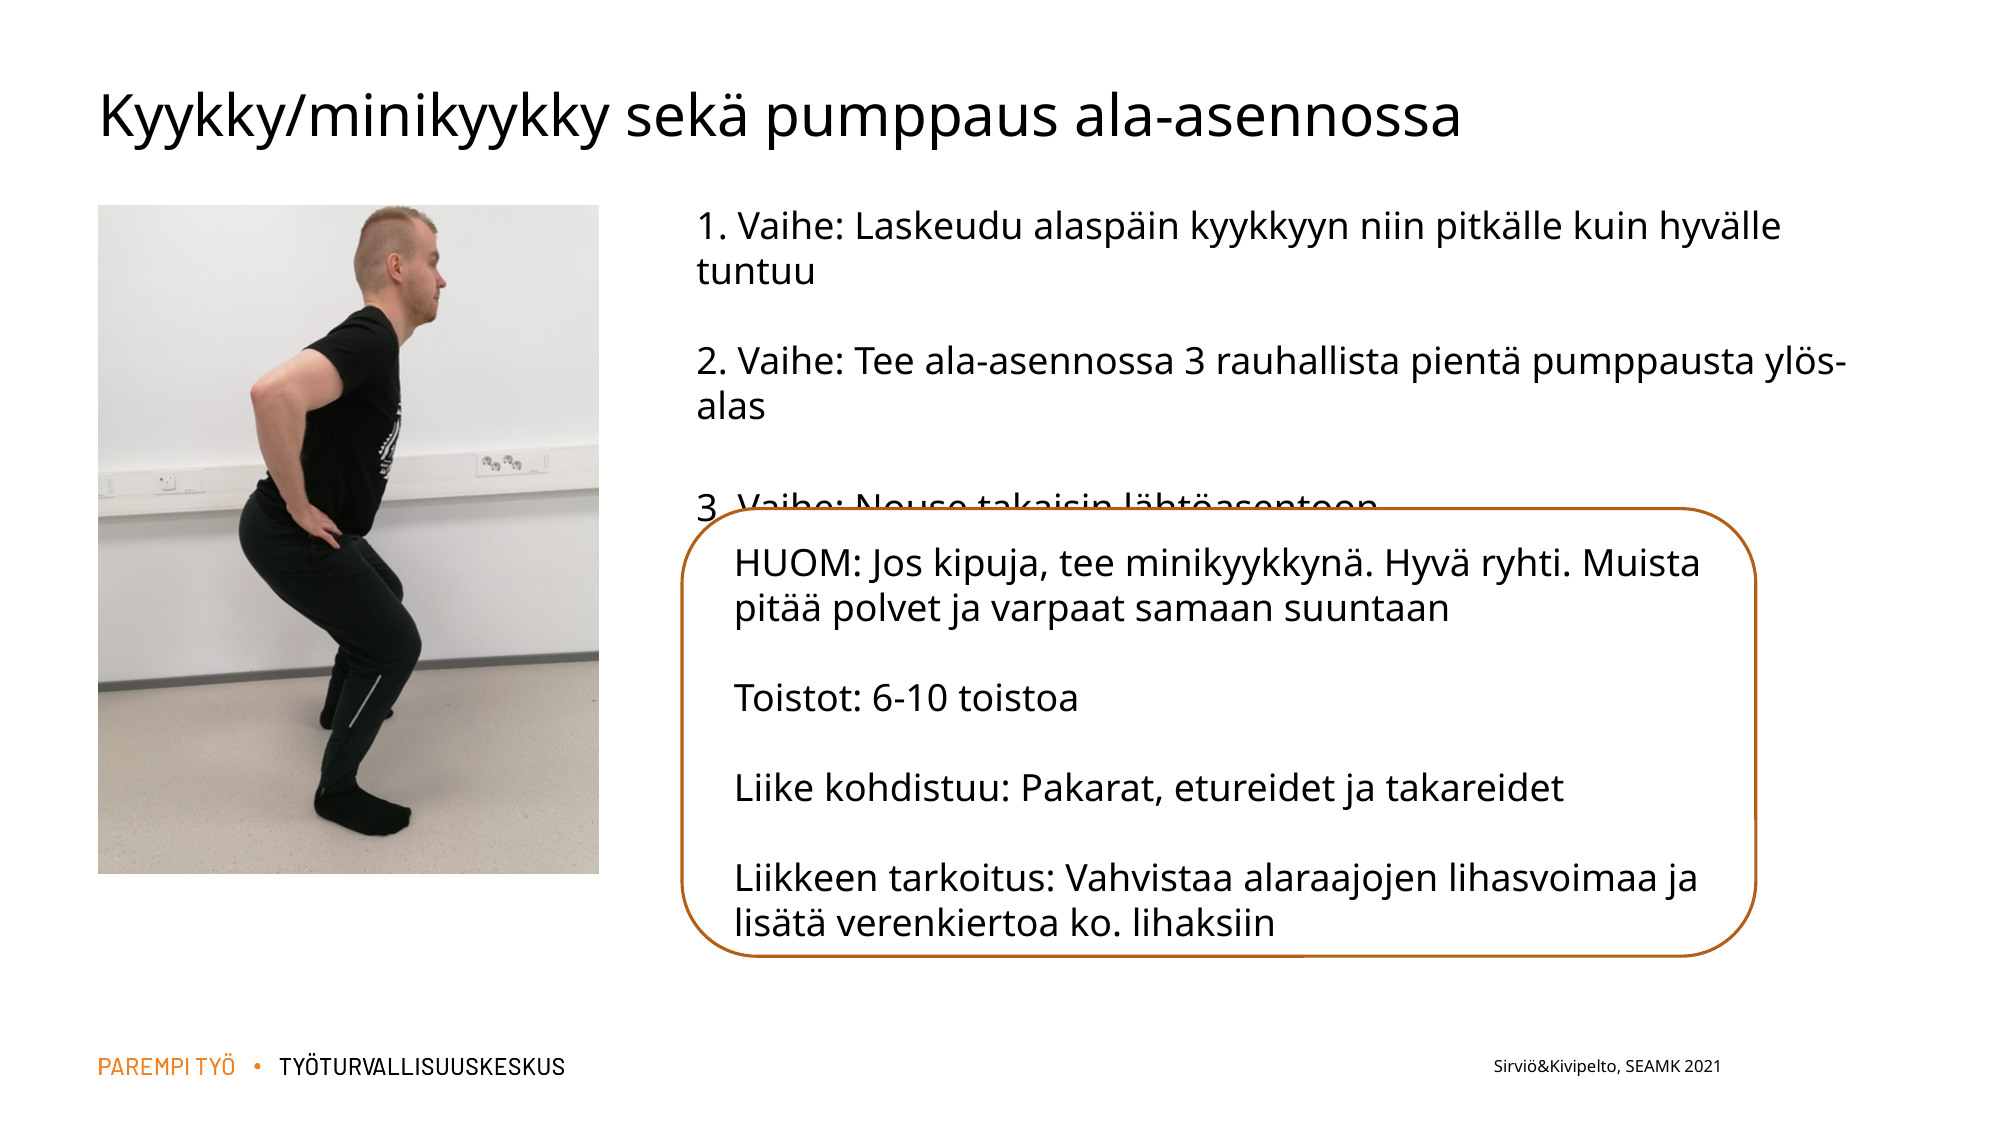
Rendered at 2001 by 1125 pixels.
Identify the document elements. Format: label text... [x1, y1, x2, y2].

title Kyykky/minikyykky sekä pumppaus ala-asennossa [98, 78, 1719, 230]
list 1. Vaihe: Laskeudu alaspäin kyykkyyn niin pitkälle kuin hyvälle tuntuu 2. Vaihe: Tee ala-asennossa 3 rauhallista pientä pumppausta ylös-alas 3. Vaihe: Nouse takaisin lähtöasentoon [696, 201, 1902, 494]
text_box [680, 507, 1757, 948]
footer Sirviö&Kivipelto, SEAMK 2021 [1048, 1050, 1723, 1081]
picture [98, 205, 599, 874]
text_box [728, 952, 1709, 958]
text_box HUOM: Jos kipuja, tee minikyykkynä. Hyvä ryhti. Muista pitää polvet ja varpaat samaan suuntaan Toistot: 6-10 toistoa Liike kohdistuu: Pakarat, etureidet ja takareidet Liikkeen tarkoitus: Vahvistaa alaraajojen lihasvoimaa ja lisätä verenkiertoa ko. lihaksiin [719, 532, 1719, 952]
picture [99, 1053, 564, 1075]
